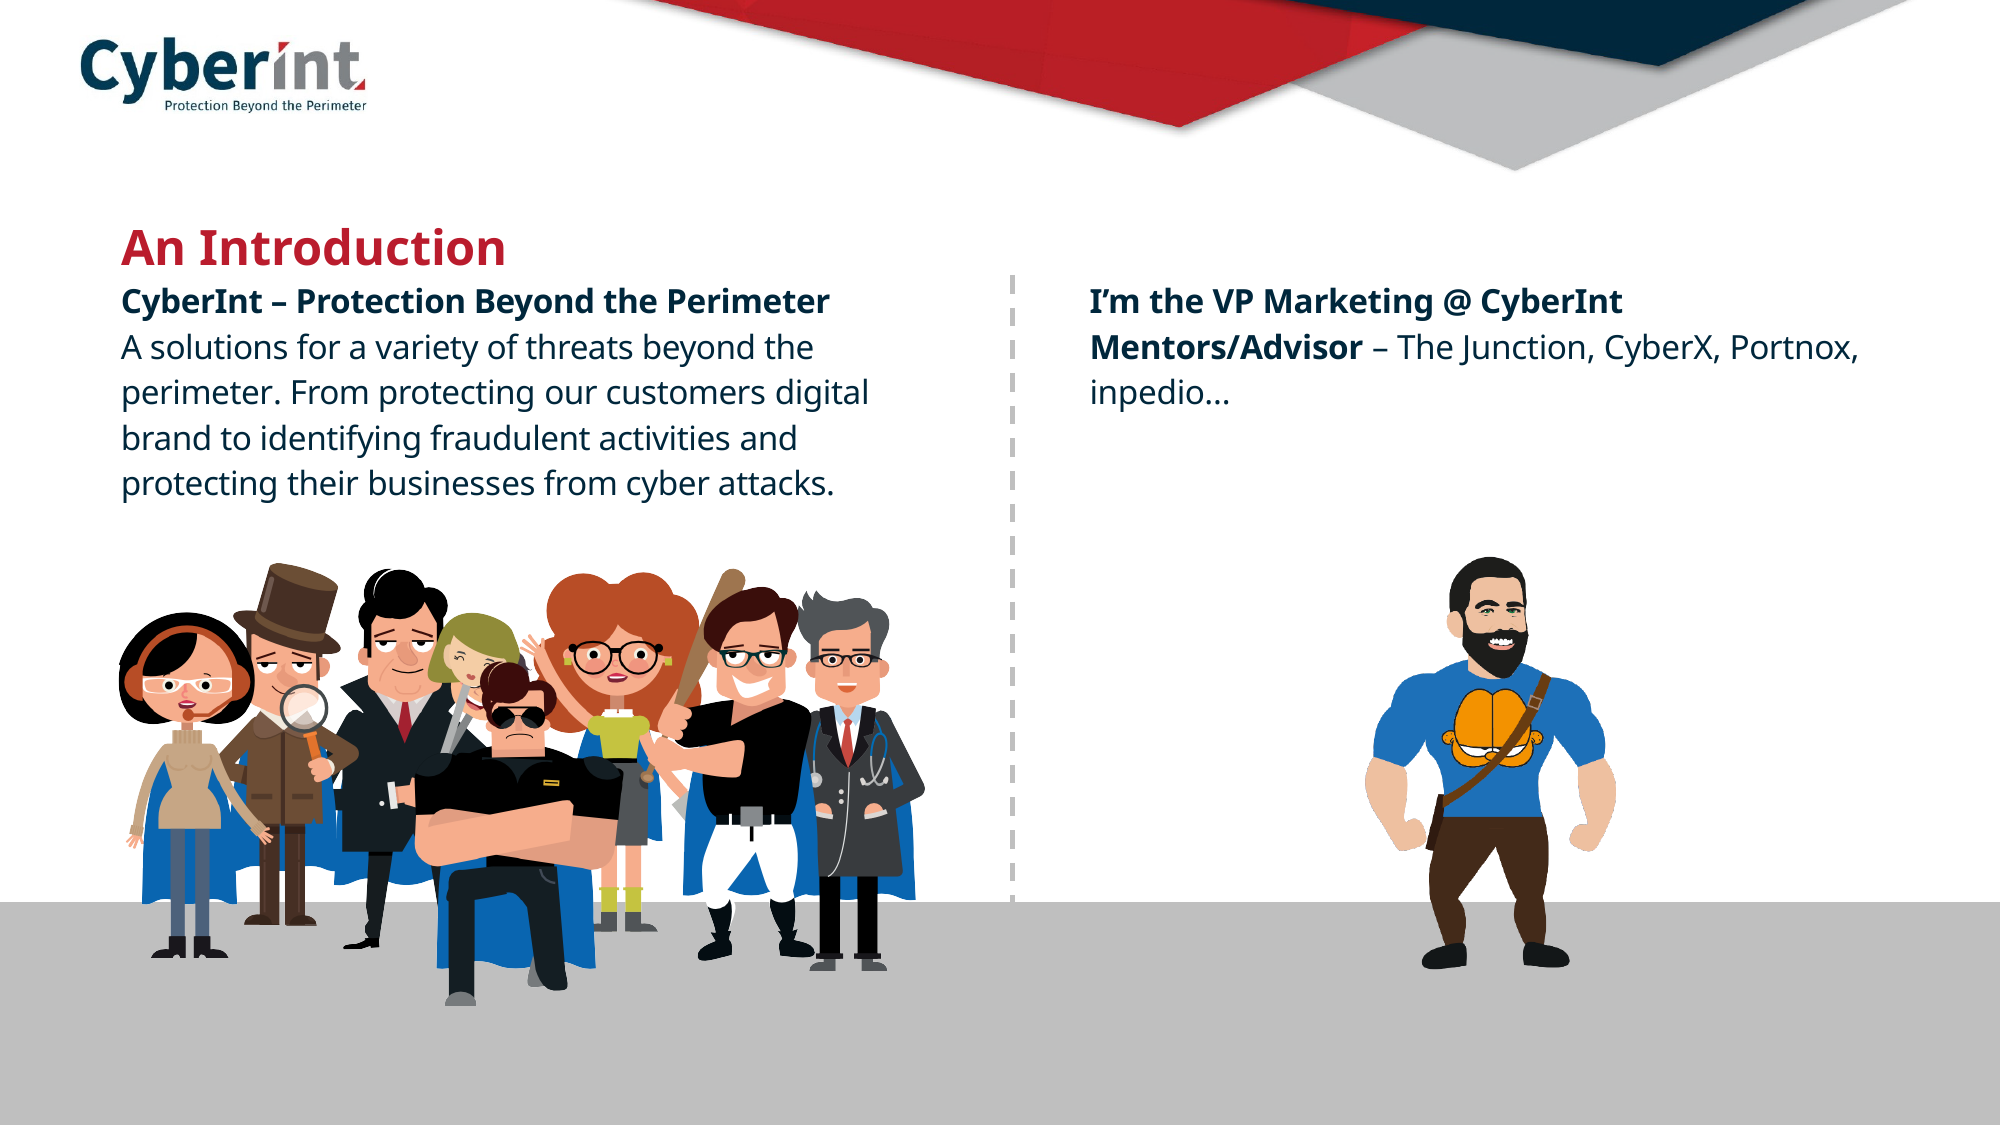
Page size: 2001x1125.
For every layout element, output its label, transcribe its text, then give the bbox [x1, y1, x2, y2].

text_box I’m the VP Marketing @ CyberInt Mentors/Advisor – The Junction, CyberX, Portnox, inpedio… [1087, 274, 1894, 503]
picture [1365, 548, 1616, 978]
text_box [0, 902, 2000, 1125]
text_box [118, 563, 925, 1006]
picture [584, 0, 2000, 225]
text_box An Introduction [119, 216, 1413, 276]
text_box CyberInt – Protection Beyond the Perimeter A solutions for a variety of threats beyond the perimeter. From protecting our customers digital brand to identifying fraudulent activities and protecting their businesses from cyber attacks. [118, 274, 963, 503]
picture [79, 35, 368, 114]
